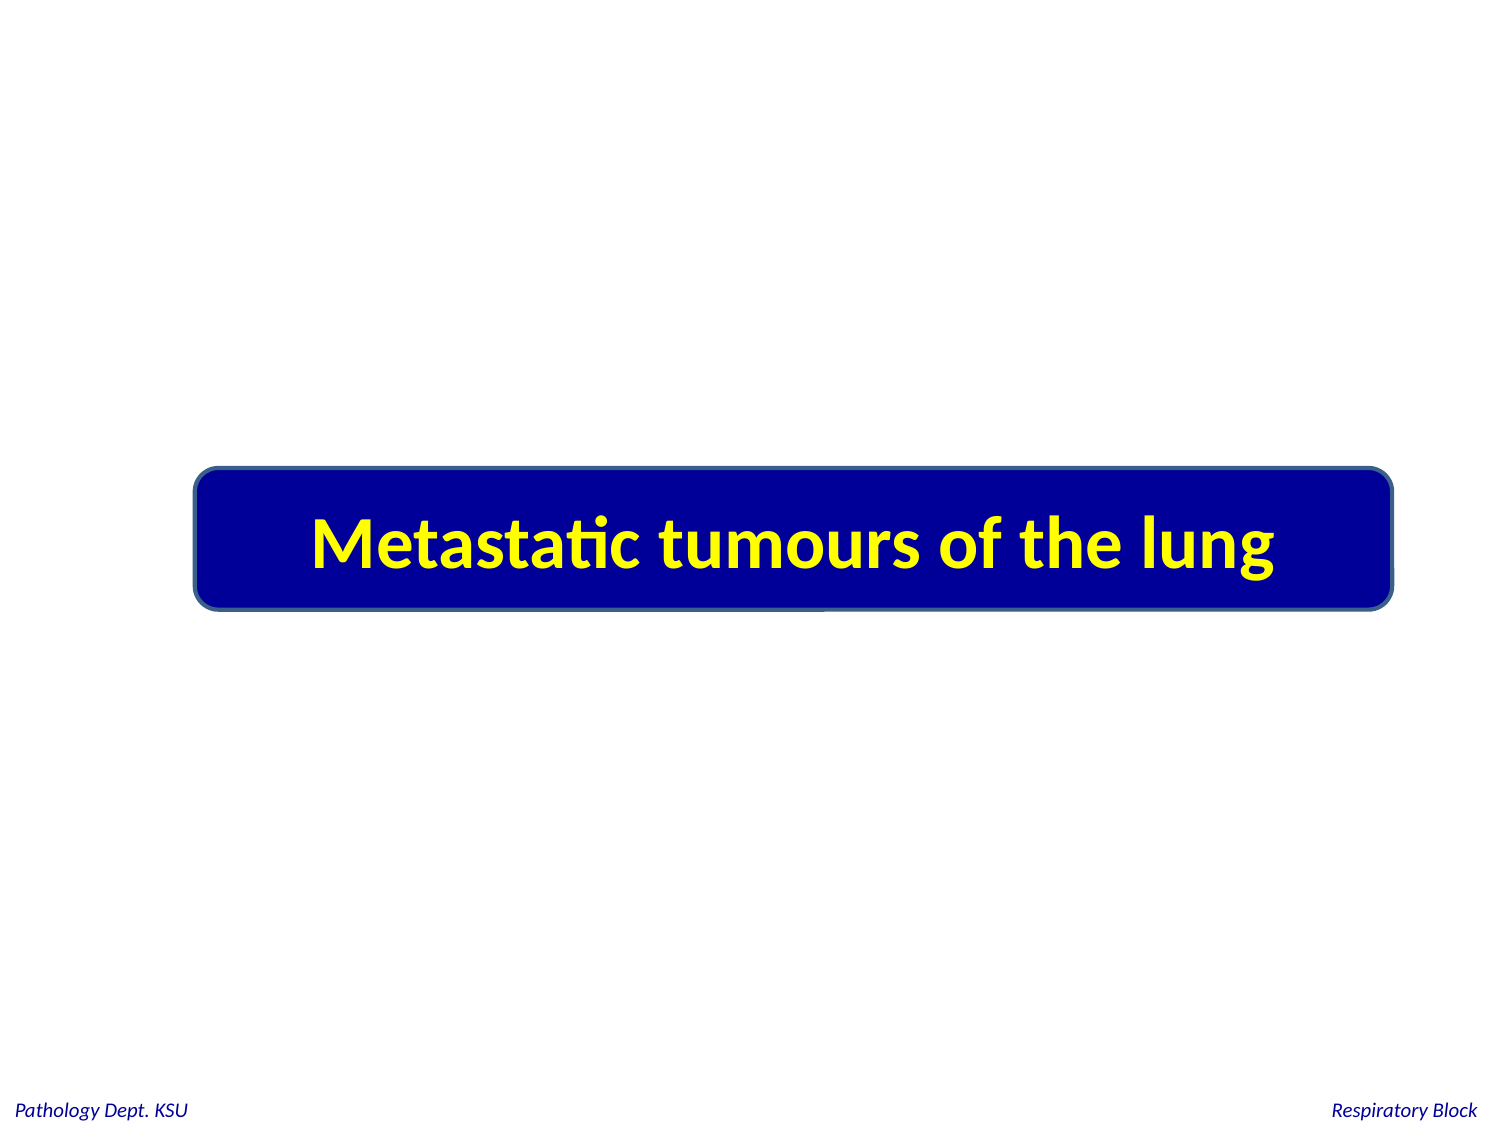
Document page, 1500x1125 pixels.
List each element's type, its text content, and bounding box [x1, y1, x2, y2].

text_box Metastatic tumours of the lung [192, 465, 1395, 612]
text_box Respiratory Block [1316, 1089, 1500, 1125]
text_box Pathology Dept. KSU [0, 1089, 219, 1125]
